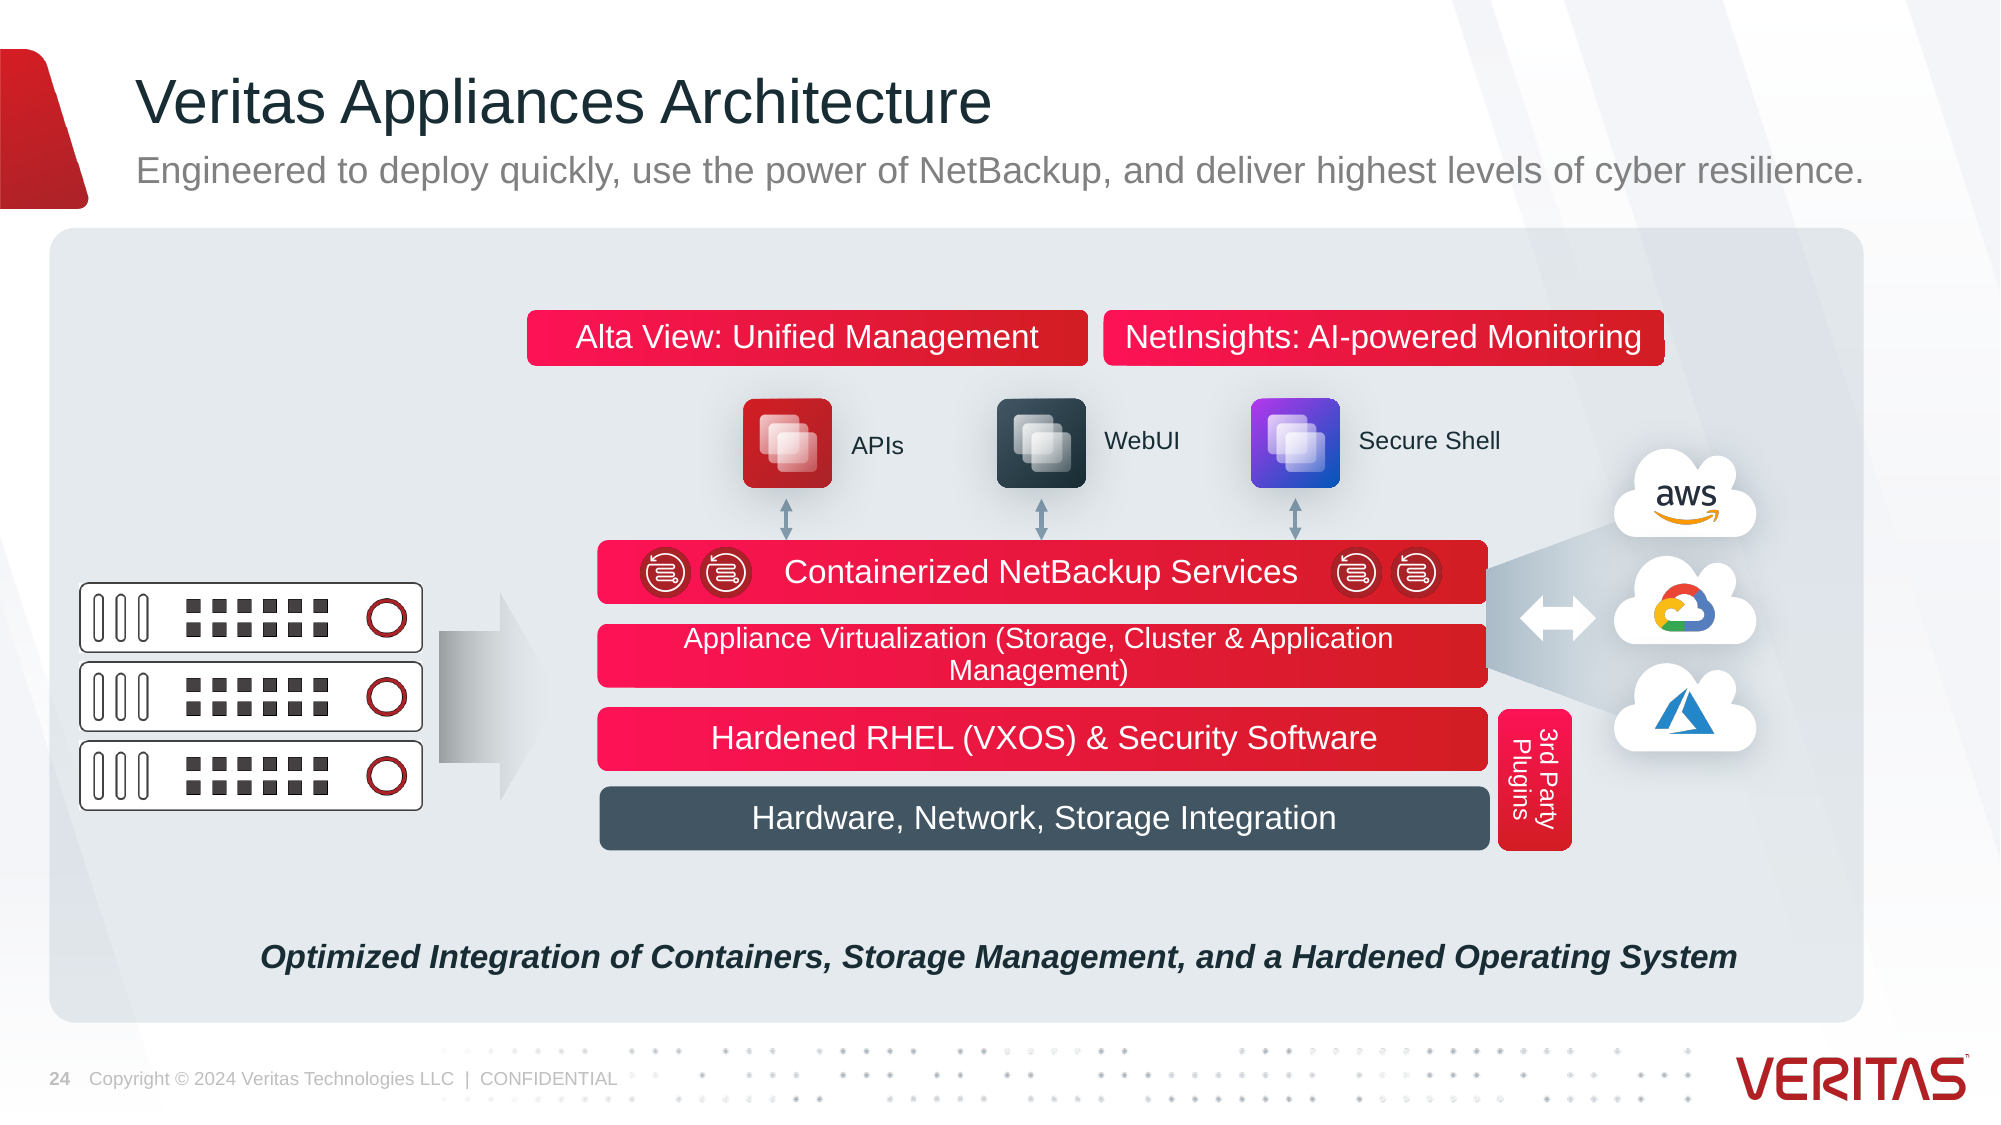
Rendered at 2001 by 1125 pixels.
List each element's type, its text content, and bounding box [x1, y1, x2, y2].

text_box [1614, 663, 1757, 752]
text_box Containerized NetBackup Services [609, 541, 1487, 605]
text_box 24 [49, 1054, 84, 1102]
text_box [997, 398, 1086, 488]
text_box NetInsights: AI-powered Monitoring [1103, 309, 1665, 366]
text_box [1614, 448, 1757, 537]
text_box [49, 227, 1864, 1023]
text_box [415, 540, 609, 853]
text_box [743, 398, 832, 488]
list Engineered to deploy quickly, use the power of NetBackup, and deliver highest levels of cyber resilience. [135, 146, 1943, 197]
text_box Appliance Virtualization (Storage, Cluster & Application Management) [609, 623, 1482, 688]
text_box Alta View: Unified Management [526, 309, 1089, 367]
text_box APIs [851, 419, 977, 470]
text_box [1470, 623, 1488, 688]
text_box Optimized Integration of Containers, Storage Management, and a Hardened Operating System [87, 898, 1913, 1012]
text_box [786, 498, 1296, 541]
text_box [79, 582, 423, 811]
text_box Hardware, Network, Storage Integration [609, 786, 1490, 851]
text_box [1250, 398, 1340, 488]
text_box Secure Shell [1358, 414, 1532, 465]
text_box WebUI [1104, 414, 1232, 465]
text_box [1486, 527, 1619, 711]
picture [0, 0, 2001, 1125]
text_box 3rd Party Plugins [1497, 708, 1573, 851]
title Veritas Appliances Architecture [135, 65, 1865, 141]
text_box Hardened RHEL (VXOS) & Security Software [609, 707, 1494, 772]
footer Copyright © 2024 Veritas Technologies LLC | CONFIDENTIAL [89, 1054, 1023, 1102]
text_box [1614, 555, 1757, 645]
text_box [1519, 595, 1597, 642]
